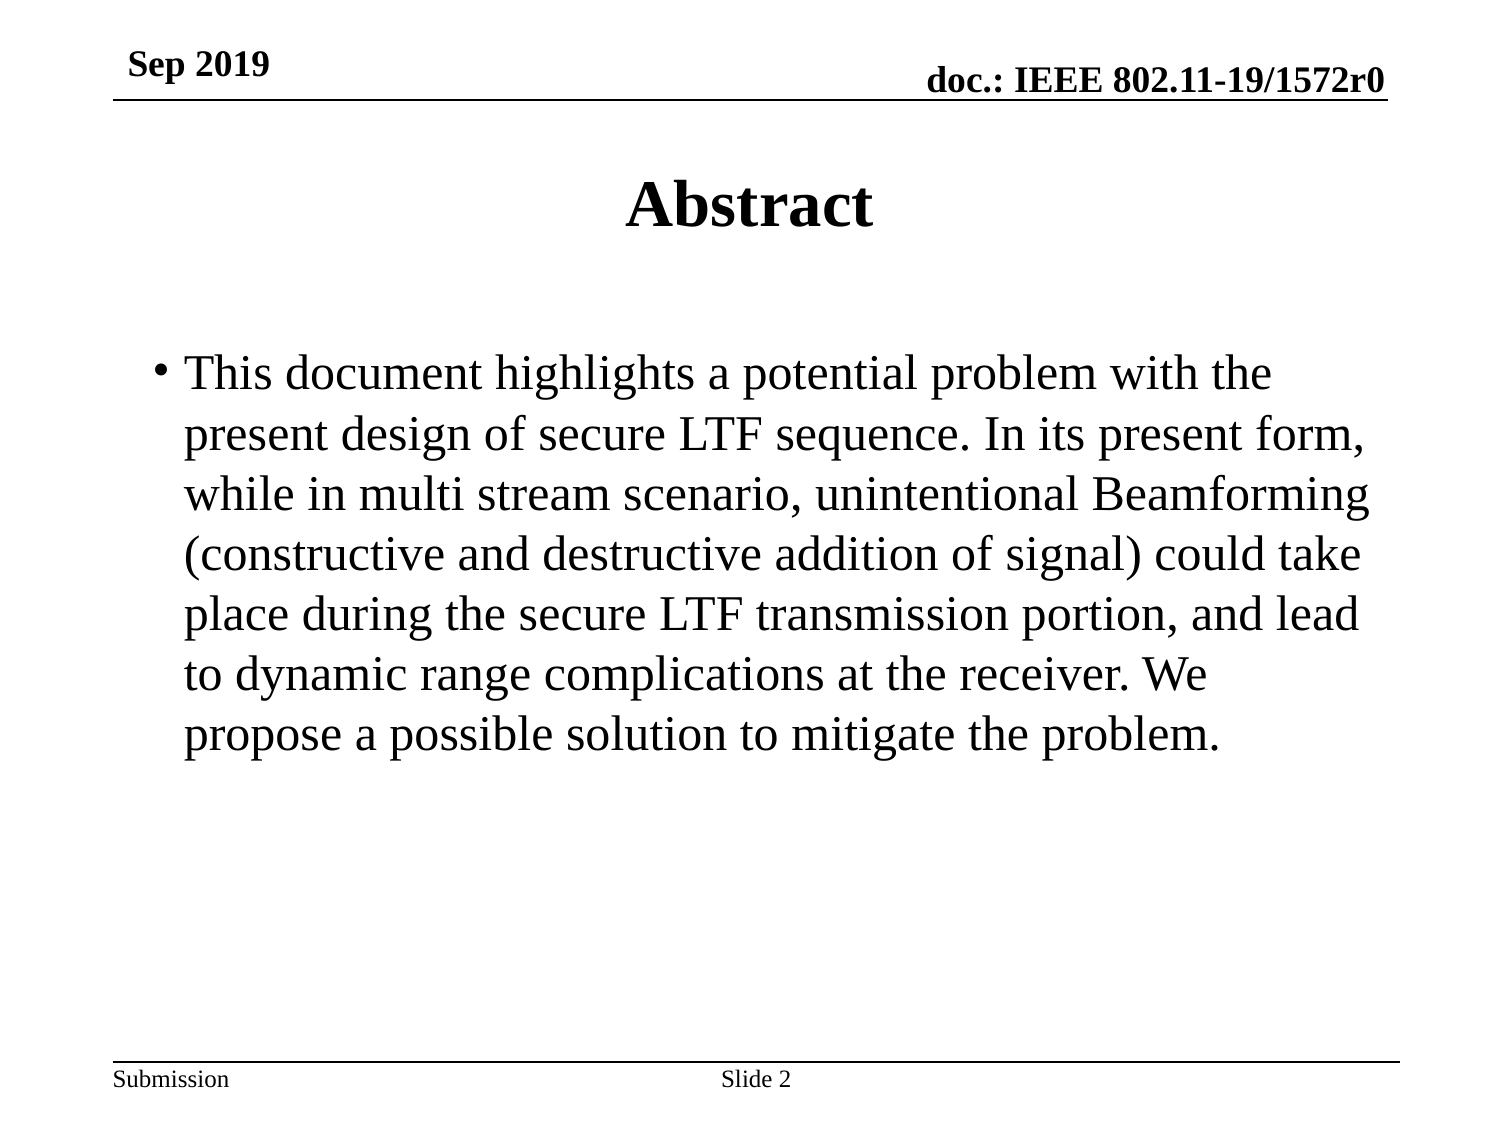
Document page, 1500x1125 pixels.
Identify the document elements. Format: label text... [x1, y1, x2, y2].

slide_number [112, 53, 407, 100]
list This document highlights a potential problem with the present design of secure LTF sequence. In its present form, while in multi stream scenario, unintentional Beamforming (constructive and destructive addition of signal) could take place during the secure LTF transmission portion, and lead to dynamic range complications at the receiver. We propose a possible solution to mitigate the problem. [112, 324, 1388, 1000]
slide_number Slide 2 [712, 1062, 800, 1093]
title Abstract [112, 112, 1388, 288]
